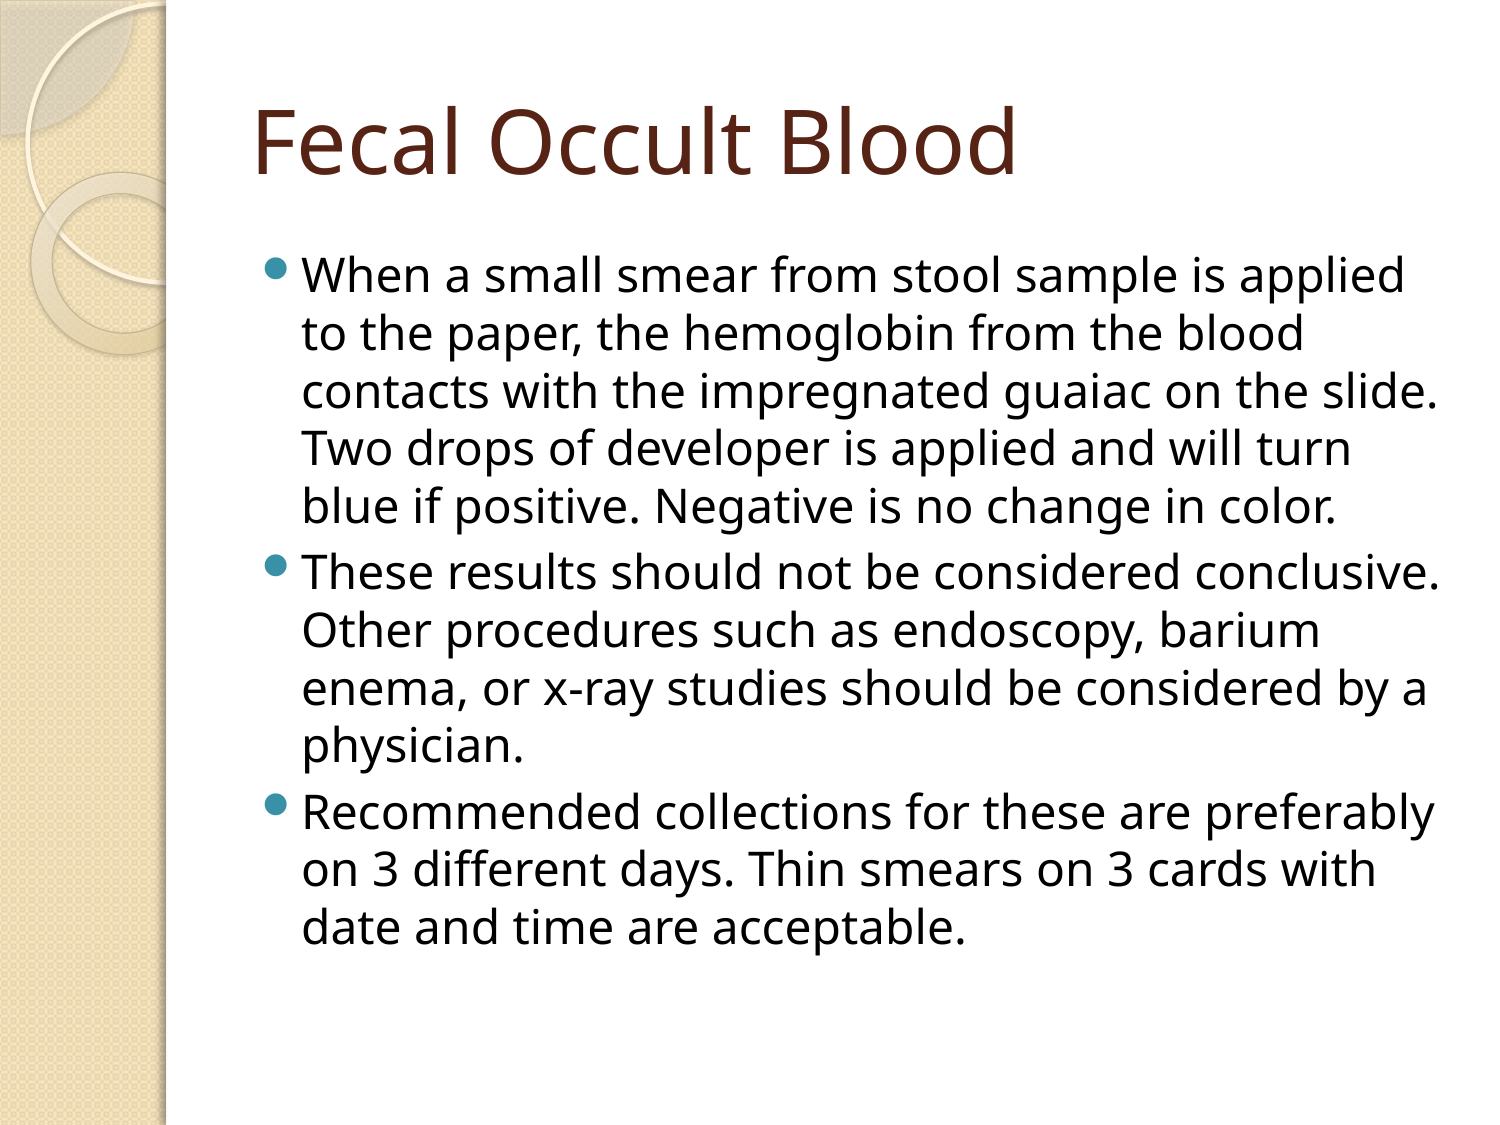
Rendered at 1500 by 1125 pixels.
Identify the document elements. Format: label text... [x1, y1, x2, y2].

title Fecal Occult Blood [235, 45, 1466, 233]
list When a small smear from stool sample is applied to the paper, the hemoglobin from the blood contacts with the impregnated guaiac on the slide. Two drops of developer is applied and will turn blue if positive. Negative is no change in color. These results should not be considered conclusive. Other procedures such as endoscopy, barium enema, or x-ray studies should be considered by a physician. Recommended collections for these are preferably on 3 different days. Thin smears on 3 cards with date and time are acceptable. [235, 237, 1466, 1025]
